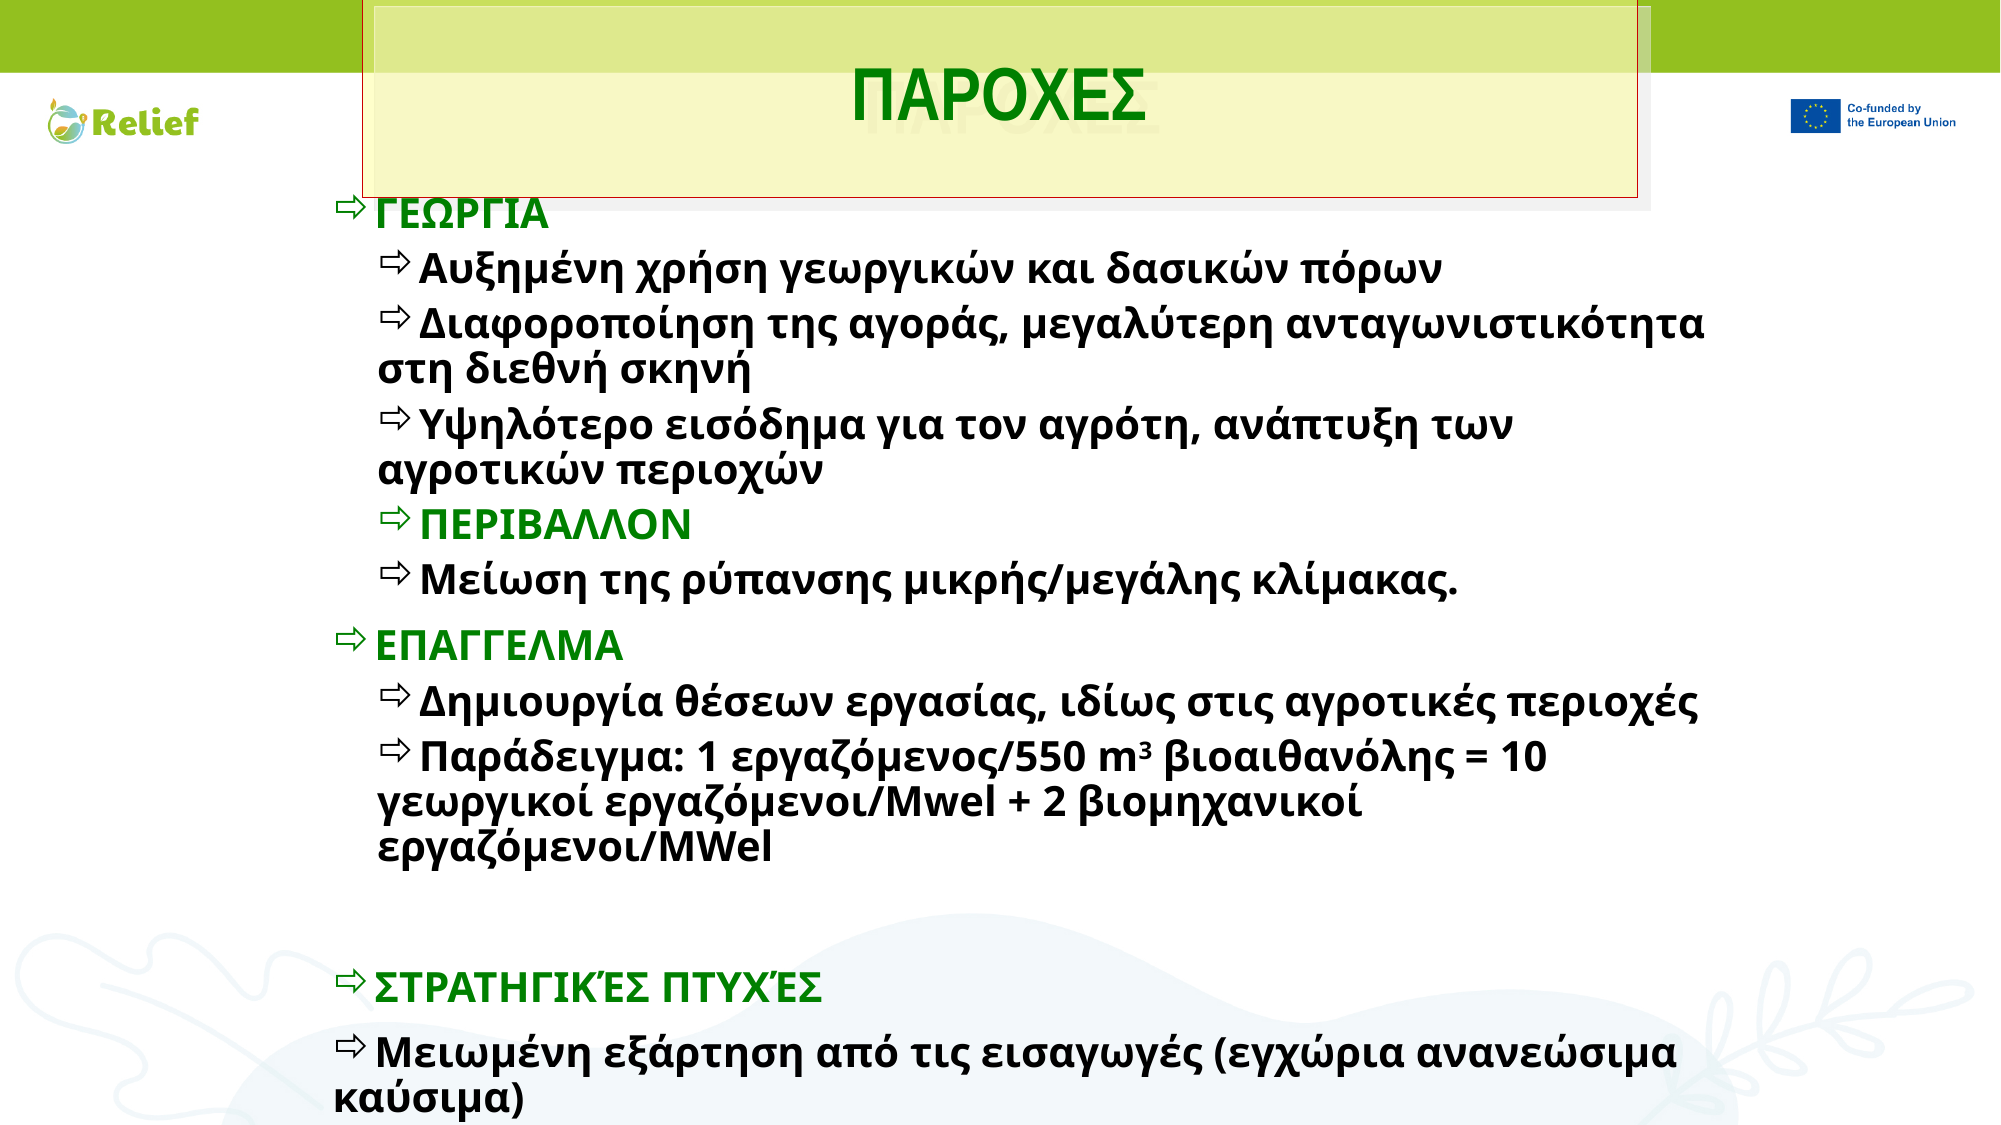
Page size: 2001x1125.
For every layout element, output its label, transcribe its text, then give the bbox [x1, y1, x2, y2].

list ΓΕΩΡΓΙΑ Αυξημένη χρήση γεωργικών και δασικών πόρων Διαφοροποίηση της αγοράς, μεγαλύτερη ανταγωνιστικότητα στη διεθνή σκηνή Υψηλότερο εισόδημα για τον αγρότη, ανάπτυξη των αγροτικών περιοχών ΠΕΡΙΒΑΛΛΟΝ Μείωση της ρύπανσης μικρής/μεγάλης κλίμακας. ΕΠΑΓΓΕΛΜΑ Δημιουργία θέσεων εργασίας, ιδίως στις αγροτικές περιοχές Παράδειγμα: 1 εργαζόμενος/550 m3 βιοαιθανόλης = 10 γεωργικοί εργαζόμενοι/Mwel + 2 βιομηχανικοί εργαζόμενοι/MWel ΣΤΡΑΤΗΓΙΚΈΣ ΠΤΥΧΈΣ Μειωμένη εξάρτηση από τις εισαγωγές (εγχώρια ανανεώσιμα καύσιμα) [317, 184, 1768, 991]
picture [0, 0, 2001, 1125]
title ΠΑΡΟΧΕΣ [362, 0, 1638, 184]
